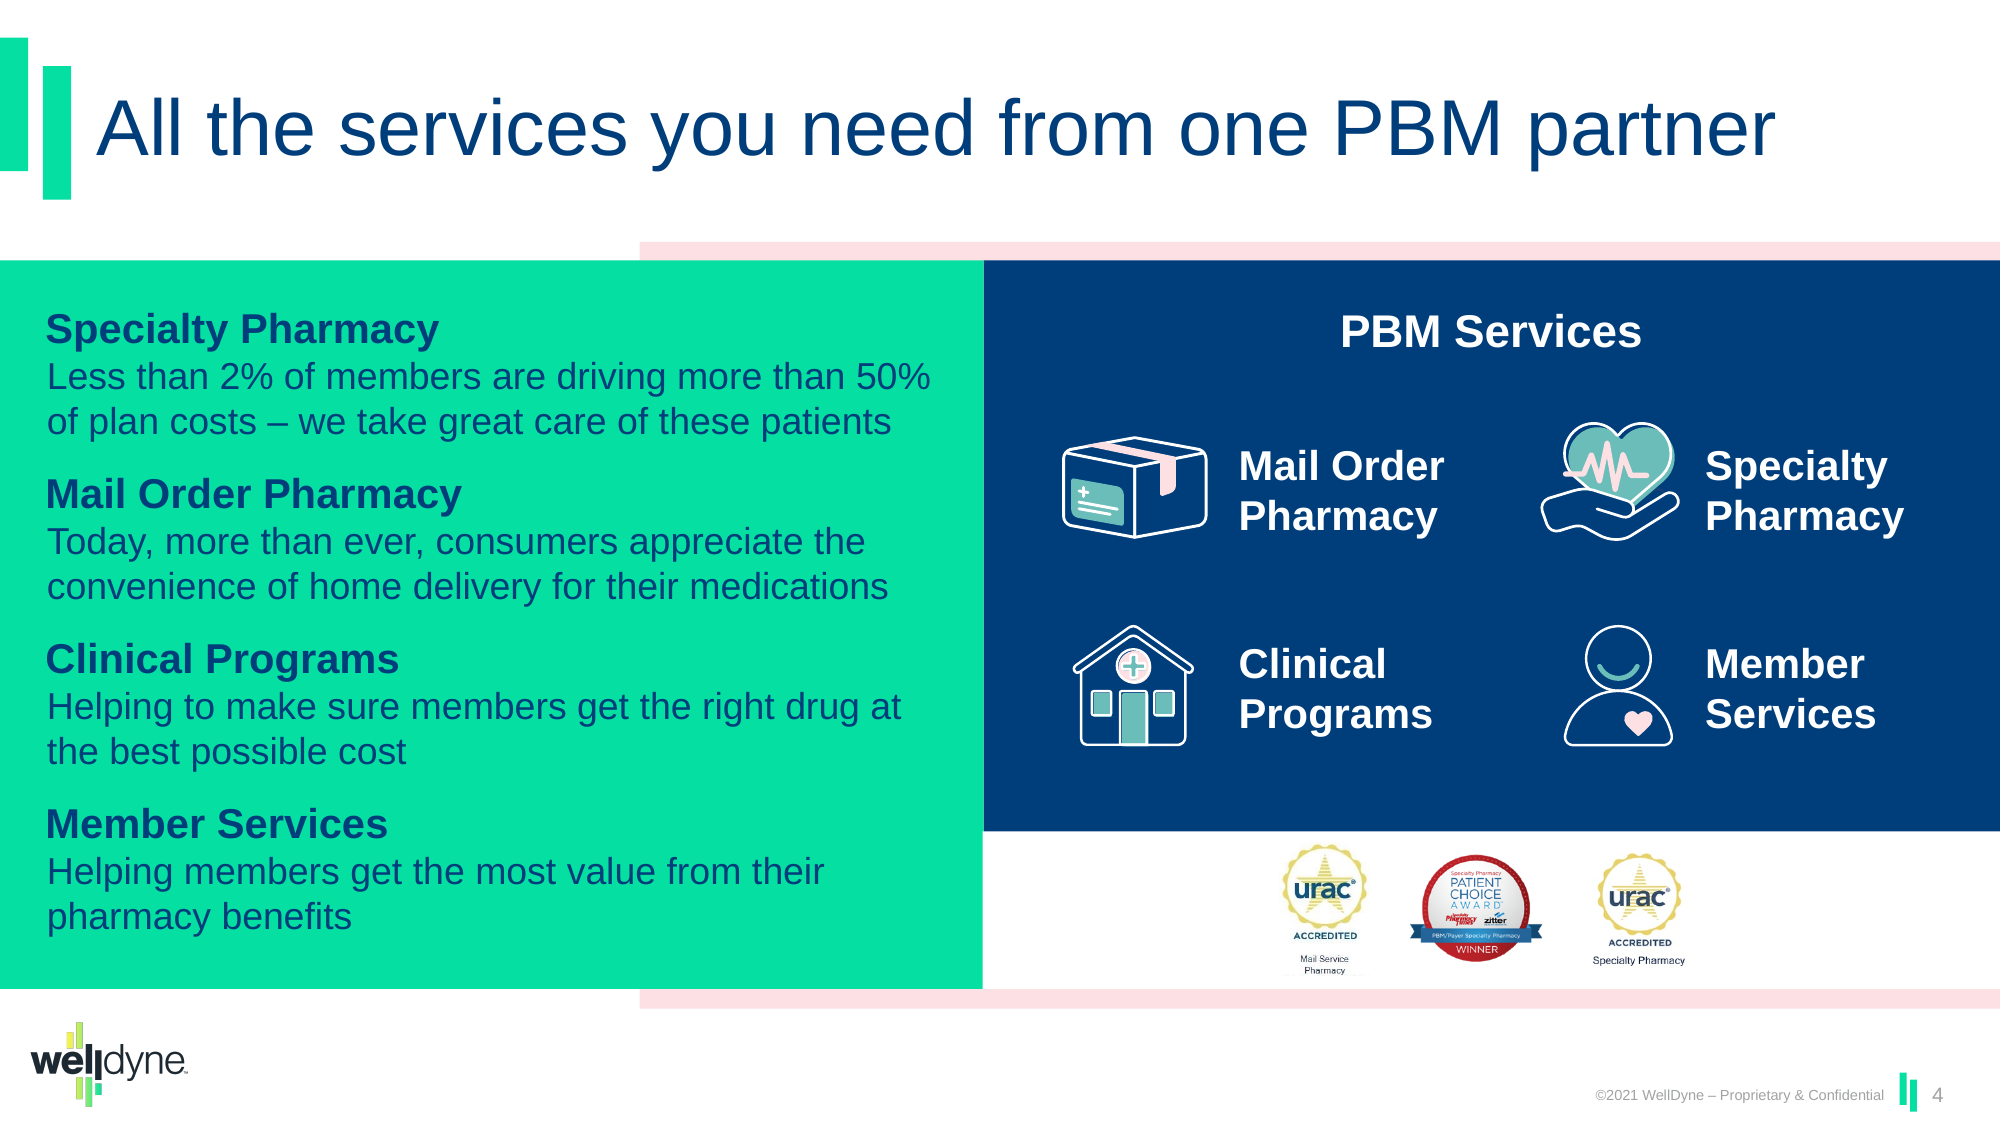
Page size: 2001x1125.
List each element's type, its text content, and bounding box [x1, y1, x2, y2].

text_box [1563, 624, 1674, 747]
text_box PBM Services [982, 294, 2000, 355]
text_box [1279, 842, 1694, 976]
text_box [985, 259, 2000, 294]
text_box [1540, 422, 1680, 541]
text_box [639, 241, 2000, 259]
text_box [1062, 436, 1208, 539]
slide_number 4 [1917, 1064, 1985, 1125]
text_box [0, 259, 985, 990]
text_box [639, 990, 2000, 1010]
footer ©2021 WellDyne – Proprietary & Confidential [1396, 1064, 1900, 1125]
text_box Specialty Pharmacy Less than 2% of members are driving more than 50% of plan costs – we take great care of these patients Mail Order Pharmacy Today, more than ever, consumers appreciate the convenience of home delivery for their medications Clinical Programs Helping to make sure members get the right drug at the best possible cost Member Services Helping members get the most value from their pharmacy benefits [30, 294, 959, 974]
title All the services you need from one PBM partner [81, 79, 1958, 214]
text_box Specialty Pharmacy [1690, 431, 2000, 596]
text_box [985, 355, 2000, 830]
text_box [982, 830, 2000, 990]
text_box Member Services [1690, 629, 2000, 794]
text_box Clinical Programs [1224, 629, 1576, 794]
picture [22, 1019, 197, 1113]
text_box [1072, 624, 1195, 747]
text_box Mail Order Pharmacy [1224, 431, 1576, 596]
